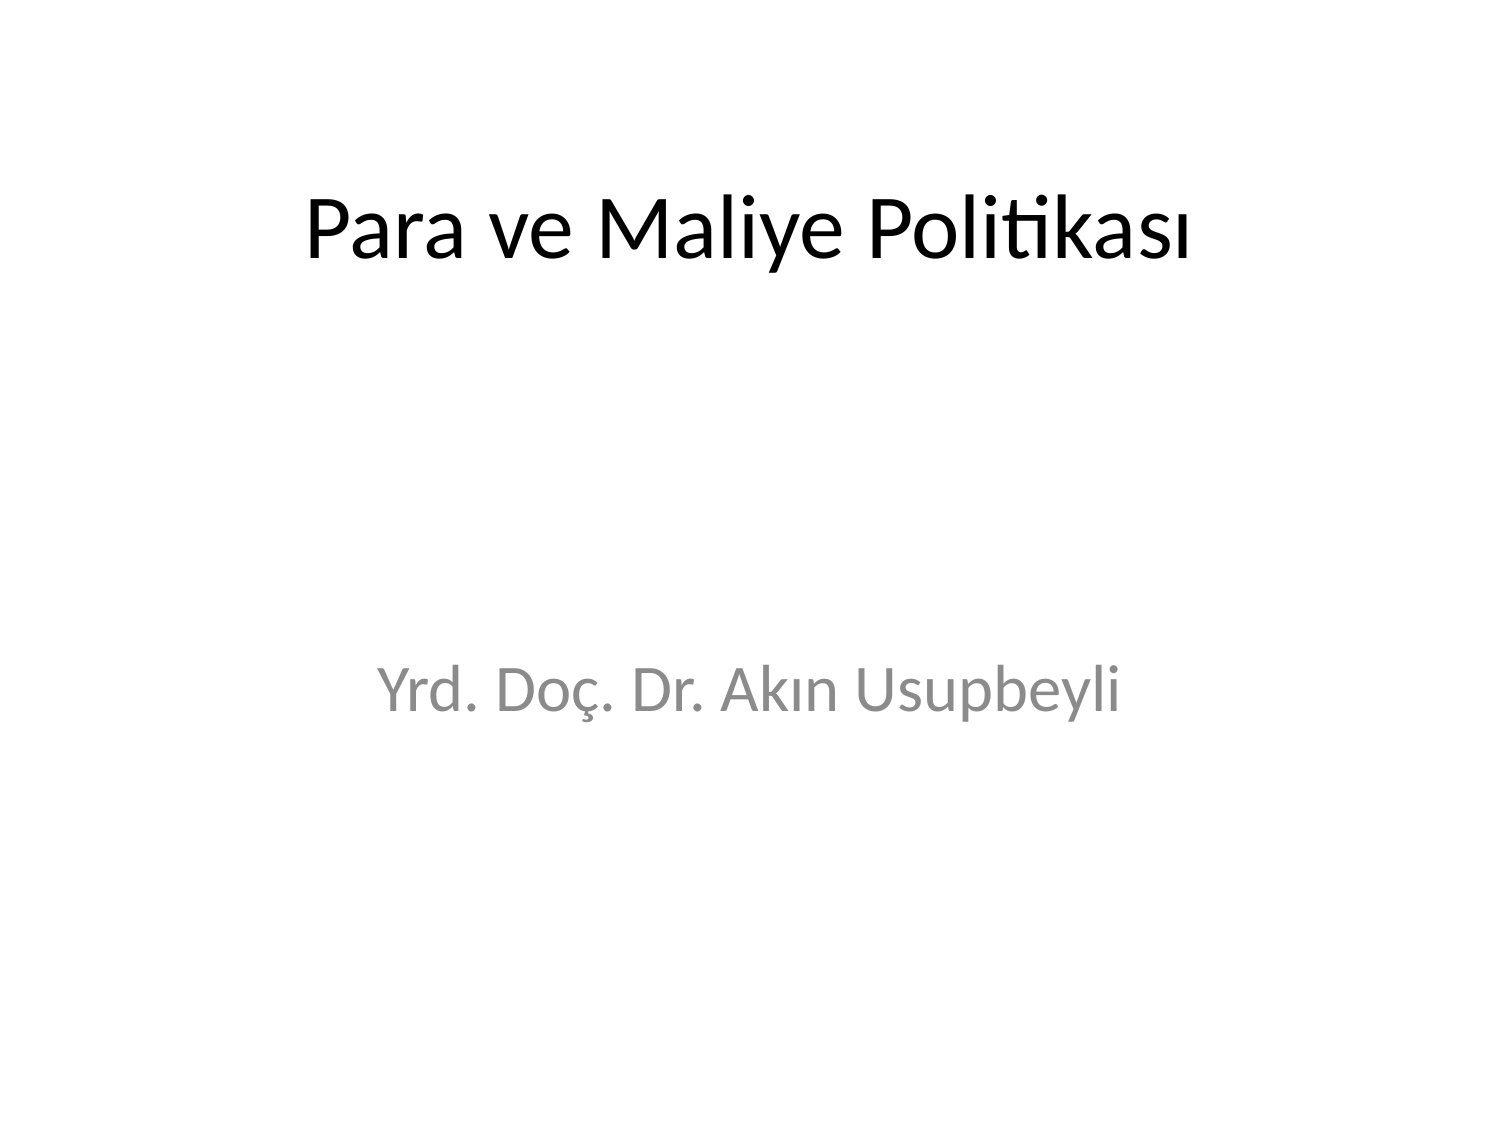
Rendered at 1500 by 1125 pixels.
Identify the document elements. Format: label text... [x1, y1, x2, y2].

subtitle Yrd. Doç. Dr. Akın Usupbeyli [225, 637, 1275, 925]
title Para ve Maliye Politikası [112, 101, 1388, 343]
